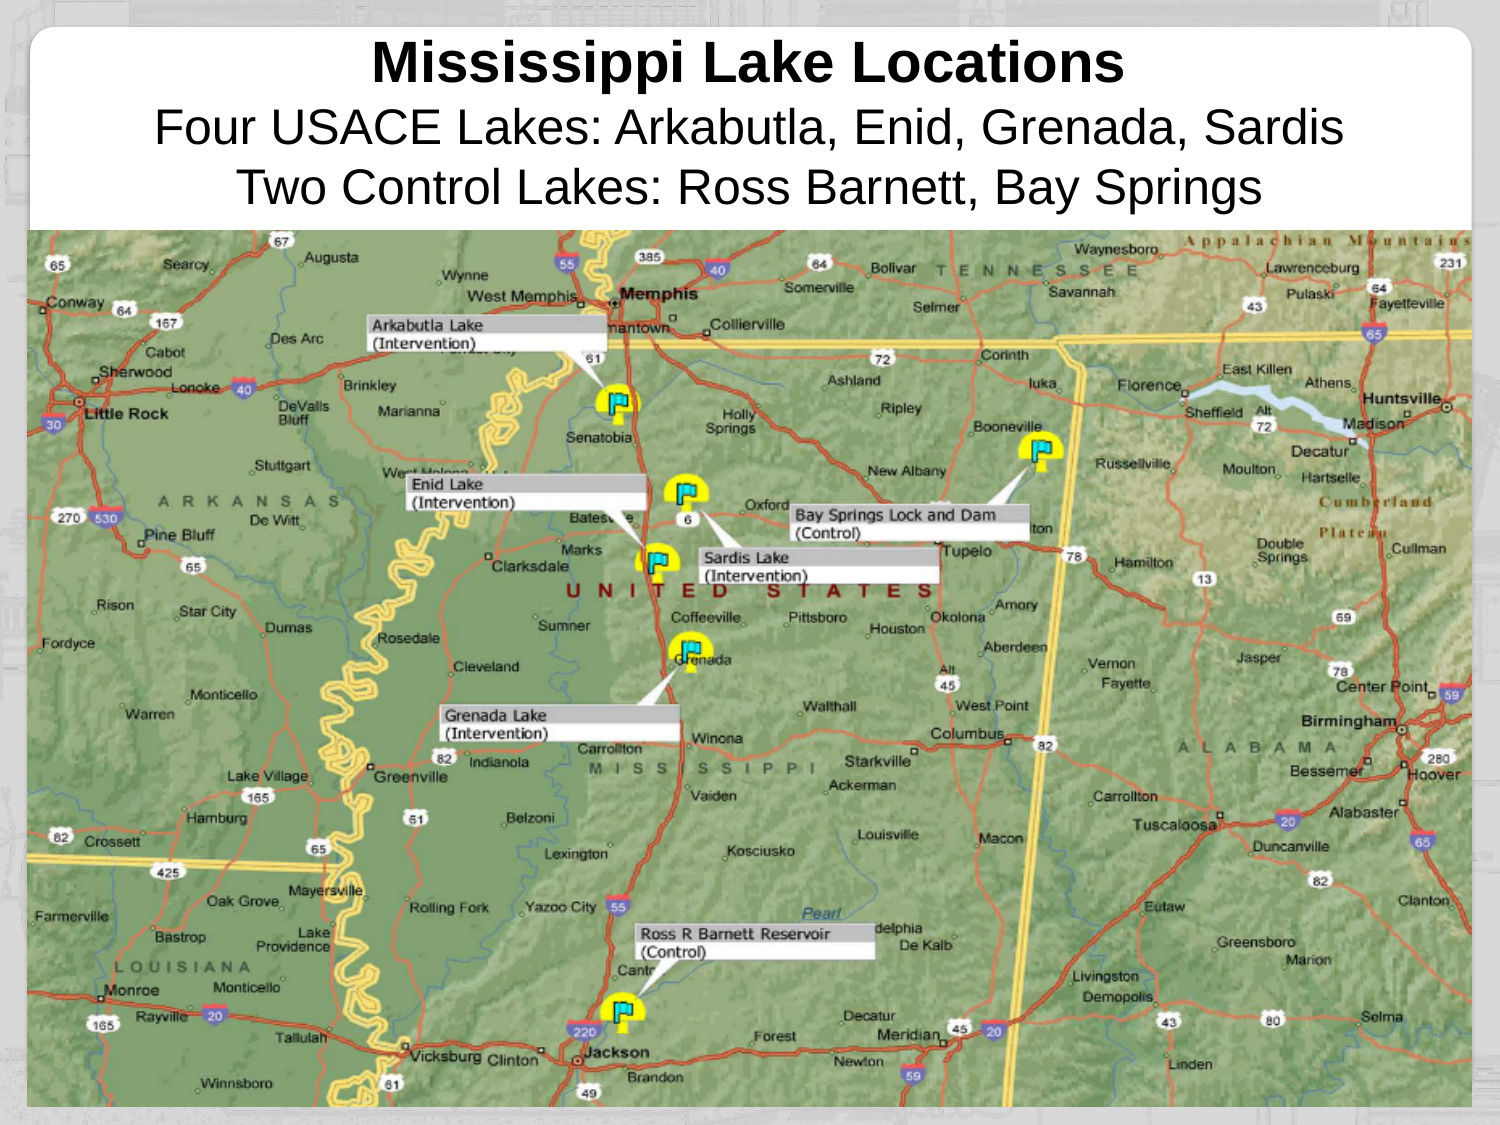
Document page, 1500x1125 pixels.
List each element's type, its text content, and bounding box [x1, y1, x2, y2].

text_box Mississippi Lake Locations Four USACE Lakes: Arkabutla, Enid, Grenada, Sardis Two Control Lakes: Ross Barnett, Bay Springs [27, 16, 1472, 222]
picture [0, 0, 1500, 1125]
